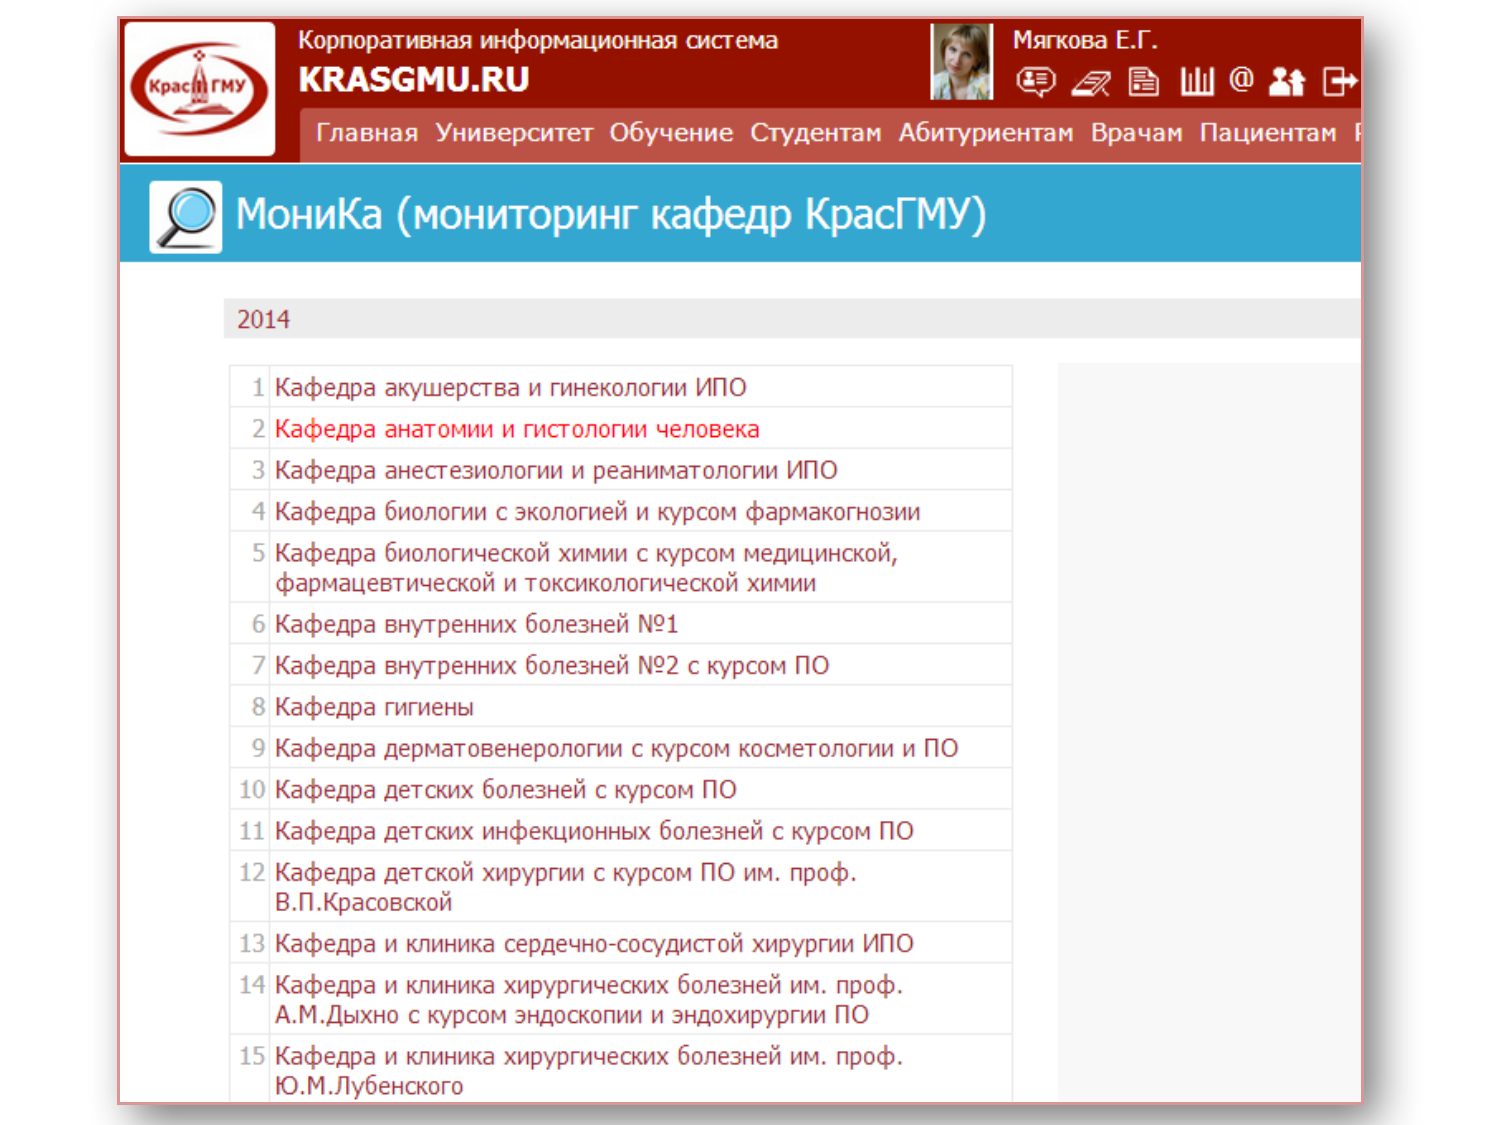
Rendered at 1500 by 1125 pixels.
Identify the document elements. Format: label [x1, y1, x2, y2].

picture [119, 18, 1361, 1103]
